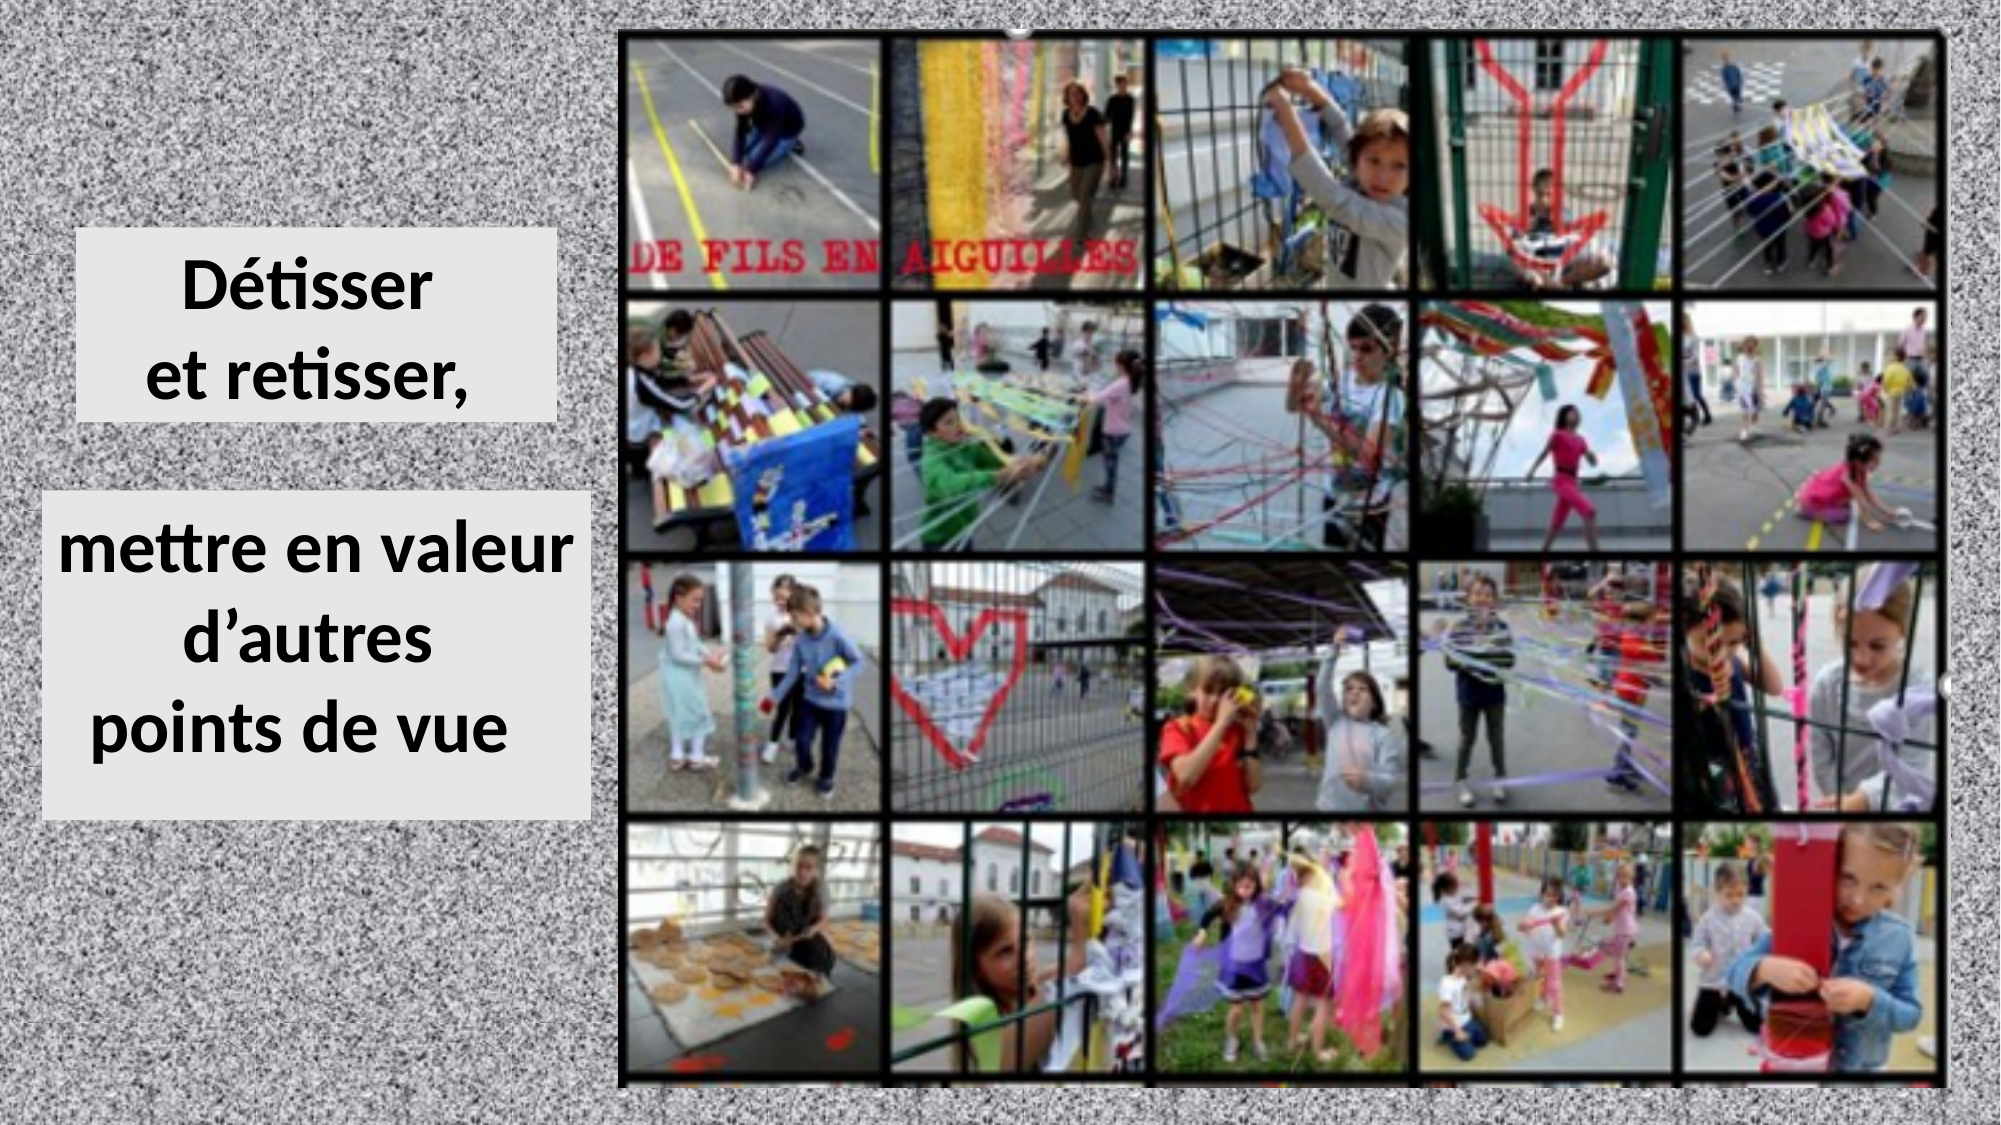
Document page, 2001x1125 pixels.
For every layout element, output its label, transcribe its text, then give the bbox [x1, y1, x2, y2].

picture [0, 0, 2001, 1125]
text_box Détisser et retisser, [76, 227, 557, 423]
text_box mettre en valeur d’autres points de vue [42, 490, 591, 821]
